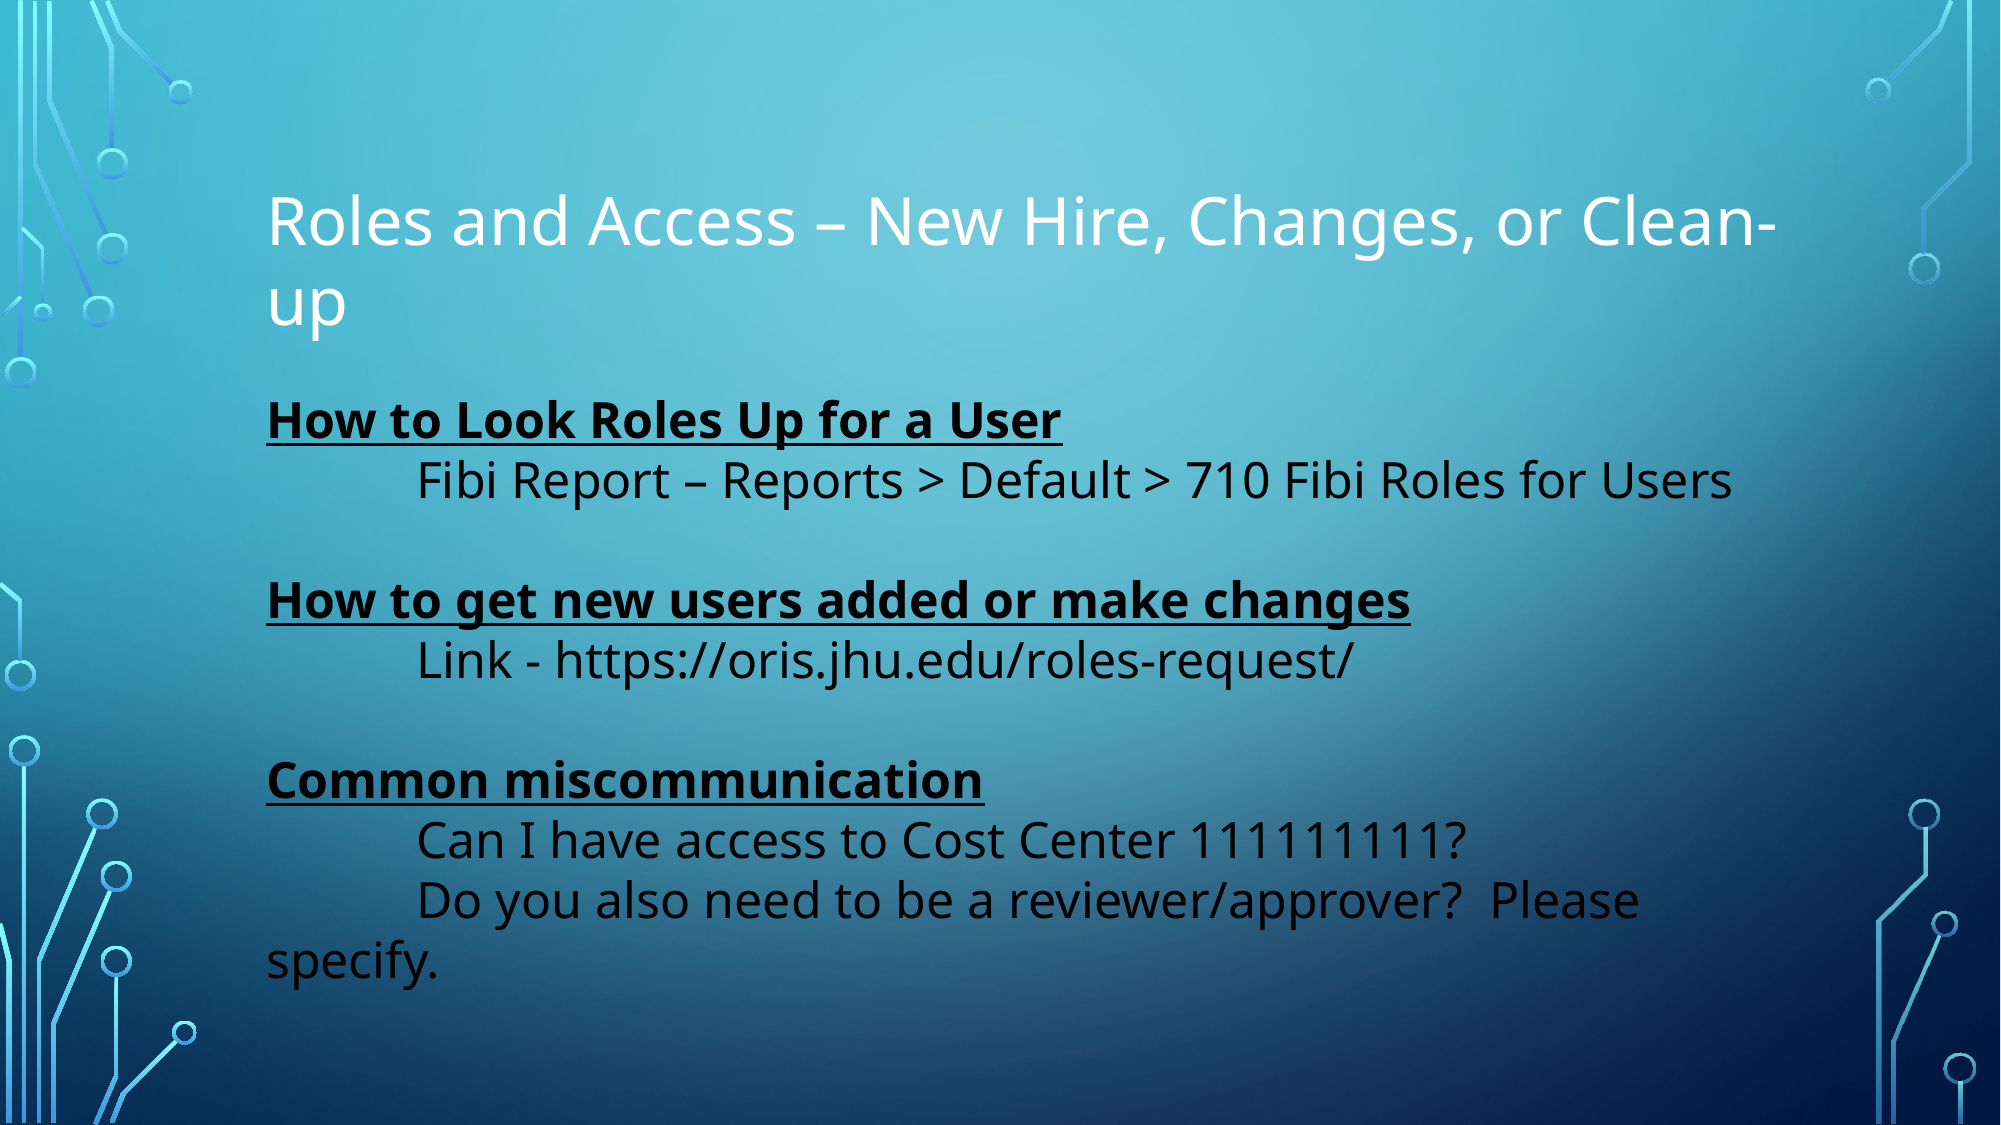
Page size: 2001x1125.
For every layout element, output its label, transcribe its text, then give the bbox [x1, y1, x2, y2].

text_box Roles and Access – New Hire, Changes, or Clean-up How to Look Roles Up for a User Fibi Report – Reports > Default > 710 Fibi Roles for Users How to get new users added or make changes Link - https://oris.jhu.edu/roles-request/ Common miscommunication Can I have access to Cost Center 111111111? Do you also need to be a reviewer/approver? Please specify. [251, 171, 1831, 997]
